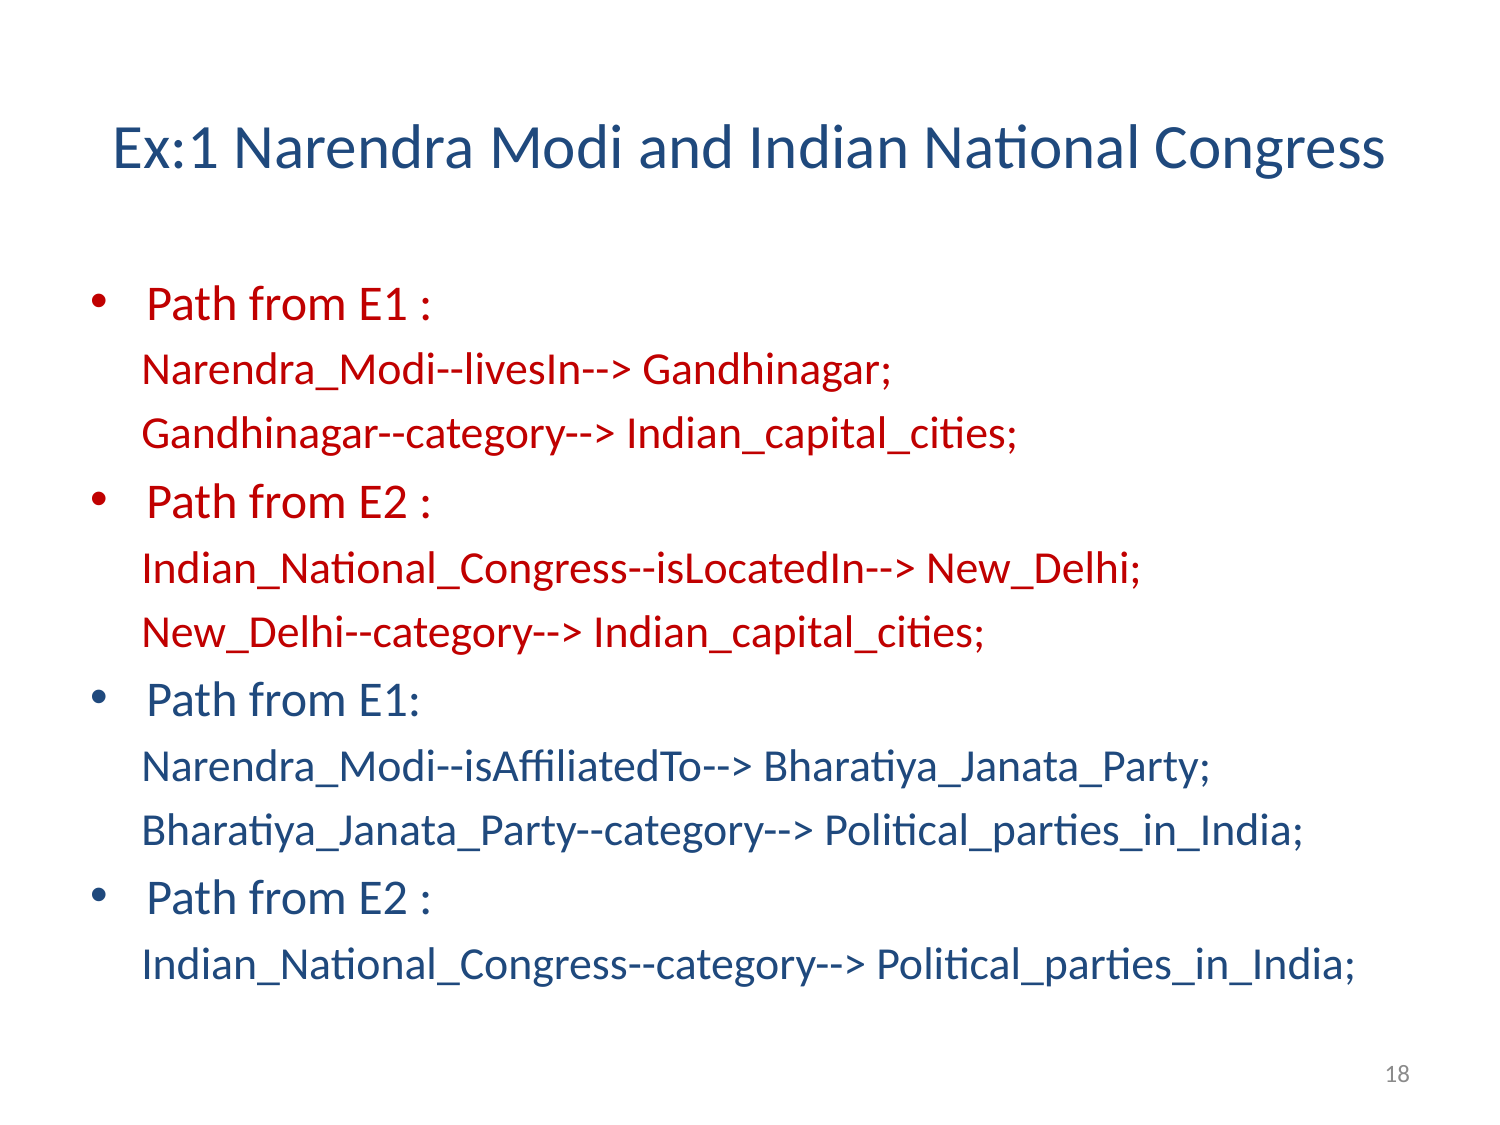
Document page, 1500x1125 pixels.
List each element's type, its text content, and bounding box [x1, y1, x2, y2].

title Ex:1 Narendra Modi and Indian National Congress [75, 87, 1425, 262]
list Path from E1 : Narendra_Modi--livesIn--> Gandhinagar; Gandhinagar--category--> Indian_capital_cities; Path from E2 : Indian_National_Congress--isLocatedIn--> New_Delhi; New_Delhi--category--> Indian_capital_cities; Path from E1: Narendra_Modi--isAffiliatedTo--> Bharatiya_Janata_Party; Bharatiya_Janata_Party--category--> Political_parties_in_India; Path from E2 : Indian_National_Congress--category--> Political_parties_in_India; [75, 262, 1425, 1005]
slide_number 18 [1074, 1042, 1425, 1103]
